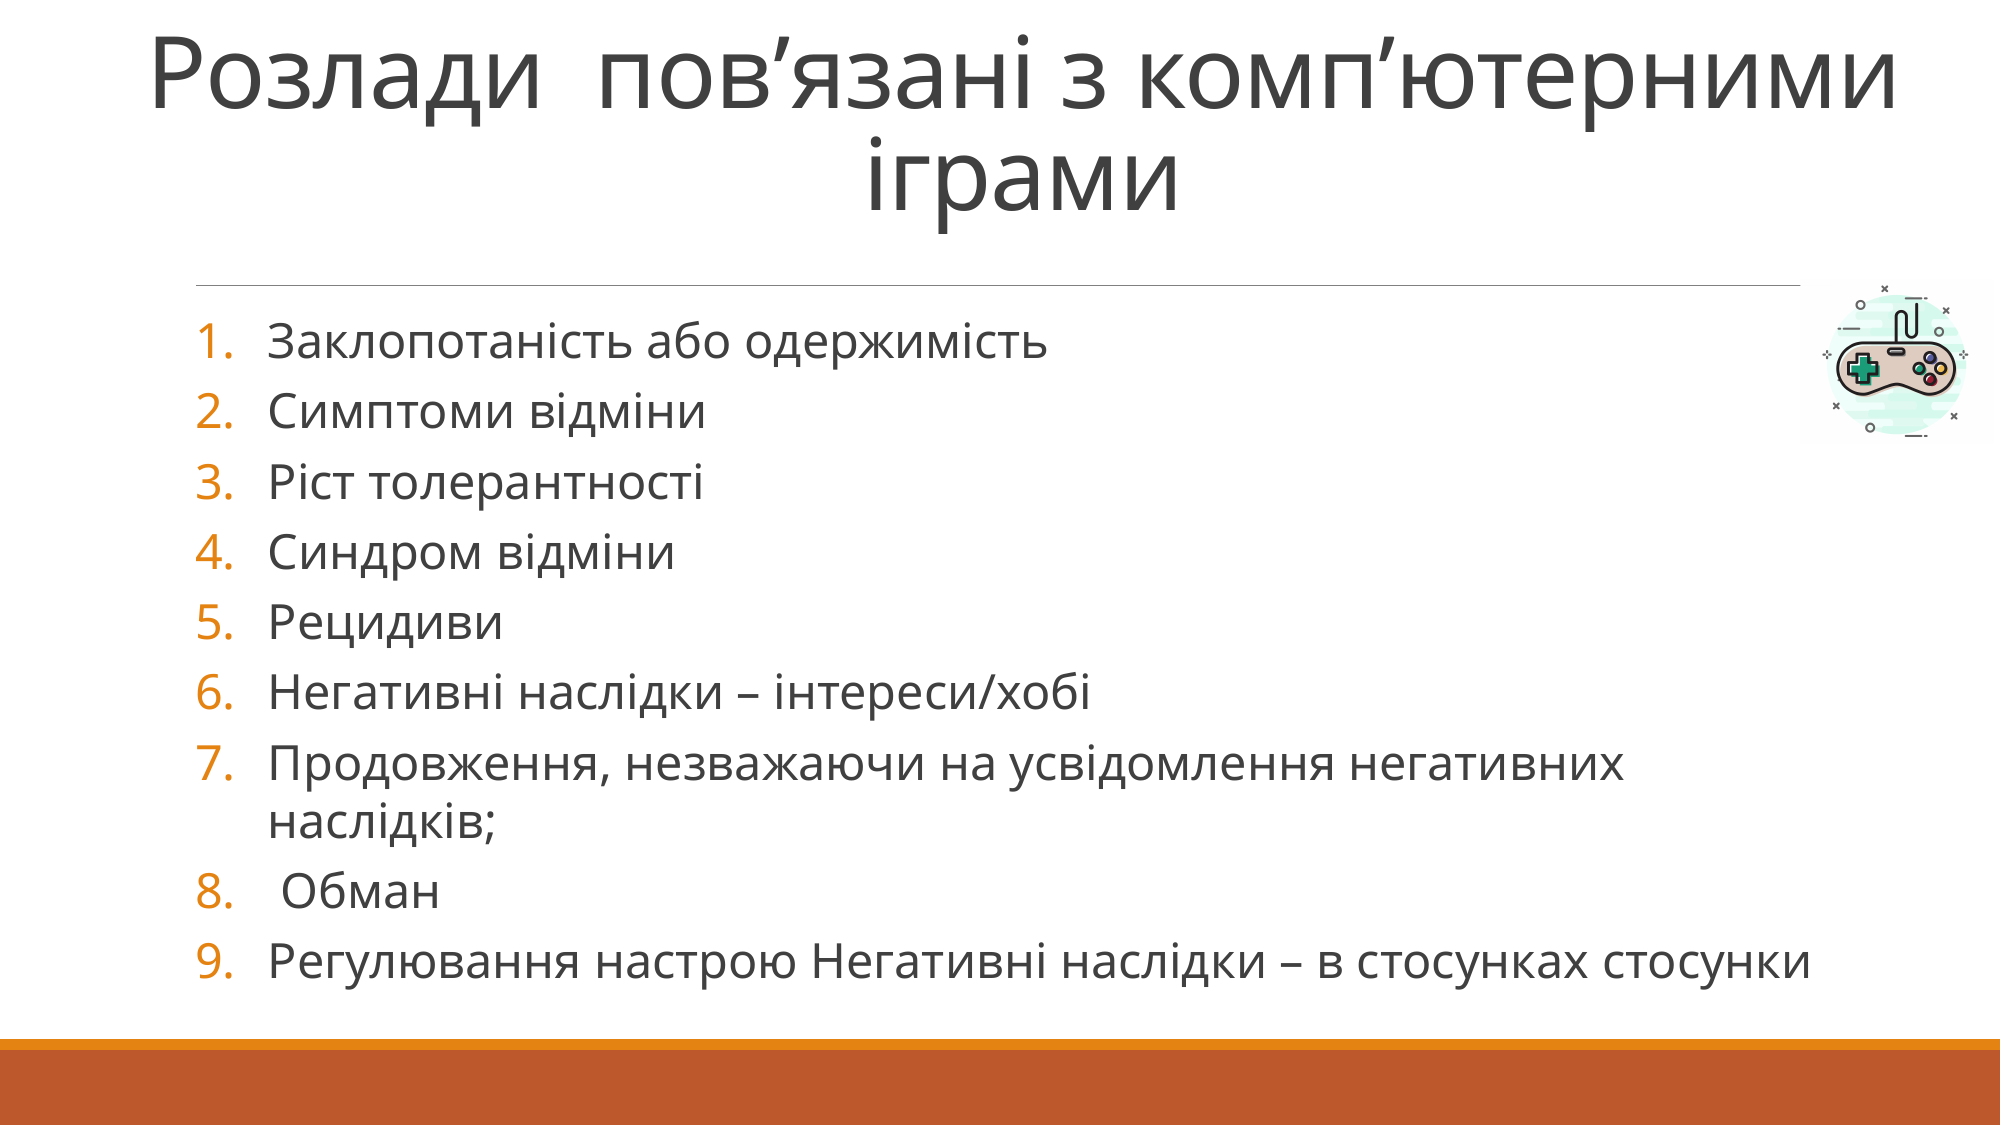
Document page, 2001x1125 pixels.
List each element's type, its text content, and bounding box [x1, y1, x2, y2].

picture [1799, 278, 1994, 444]
list Заклопотаність або одержимість Симптоми відміни Ріст толерантності Синдром відміни Рецидиви Негативні наслідки – інтереси/хобі Продовження, незважаючи на усвідомлення негативних наслідків; Обман Регулювання настрою Негативні наслідки – в стосунках стосунки [148, 302, 1830, 1033]
title Розлади пов’язані з комп’ютерними іграми [47, 0, 2000, 238]
